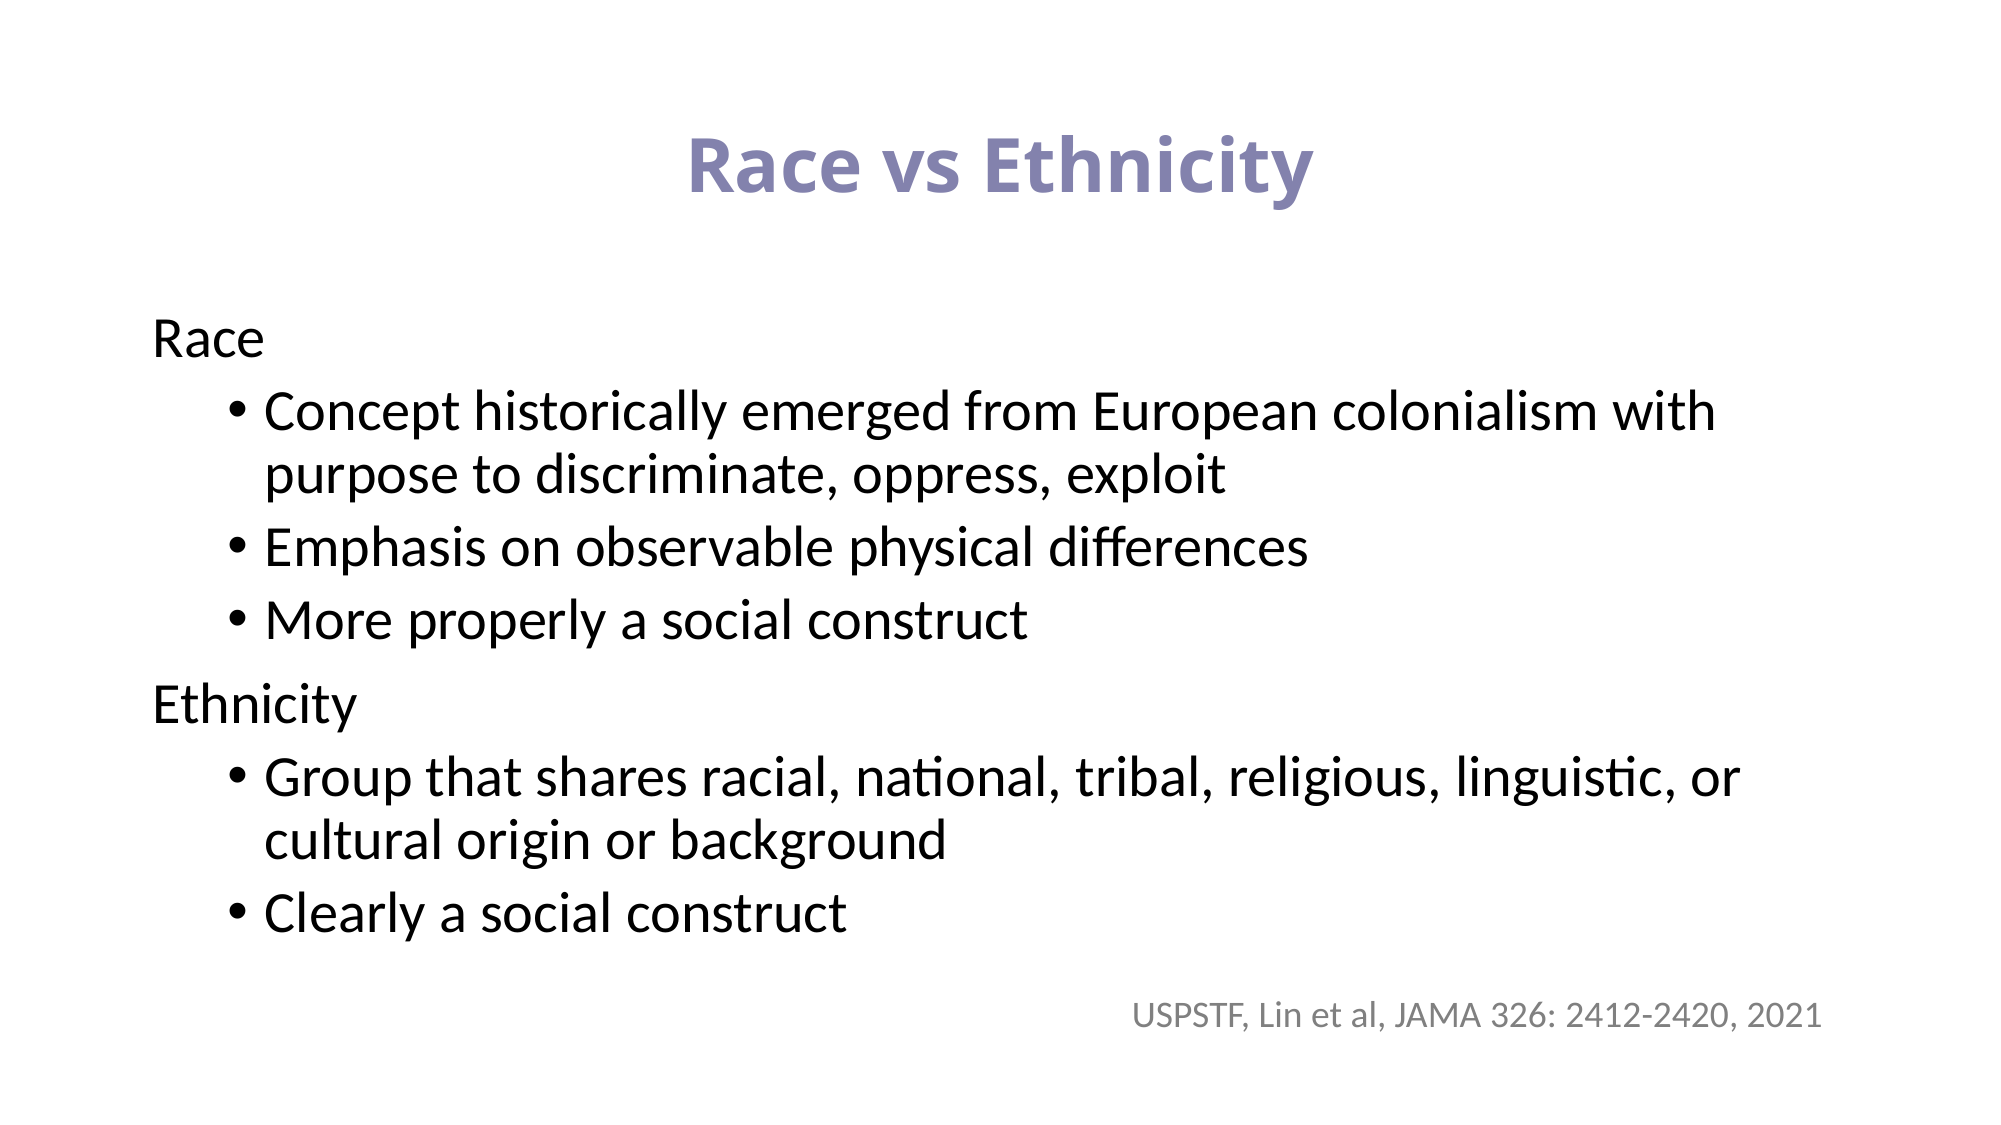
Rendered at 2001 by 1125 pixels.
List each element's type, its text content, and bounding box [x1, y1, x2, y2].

title Race vs Ethnicity [137, 59, 1863, 278]
list Race Concept historically emerged from European colonialism with purpose to discriminate, oppress, exploit Emphasis on observable physical differences More properly a social construct Ethnicity Group that shares racial, national, tribal, religious, linguistic, or cultural origin or background Clearly a social construct [137, 299, 1863, 1014]
text_box USPSTF, Lin et al, JAMA 326: 2412-2420, 2021 [1117, 982, 1839, 1043]
